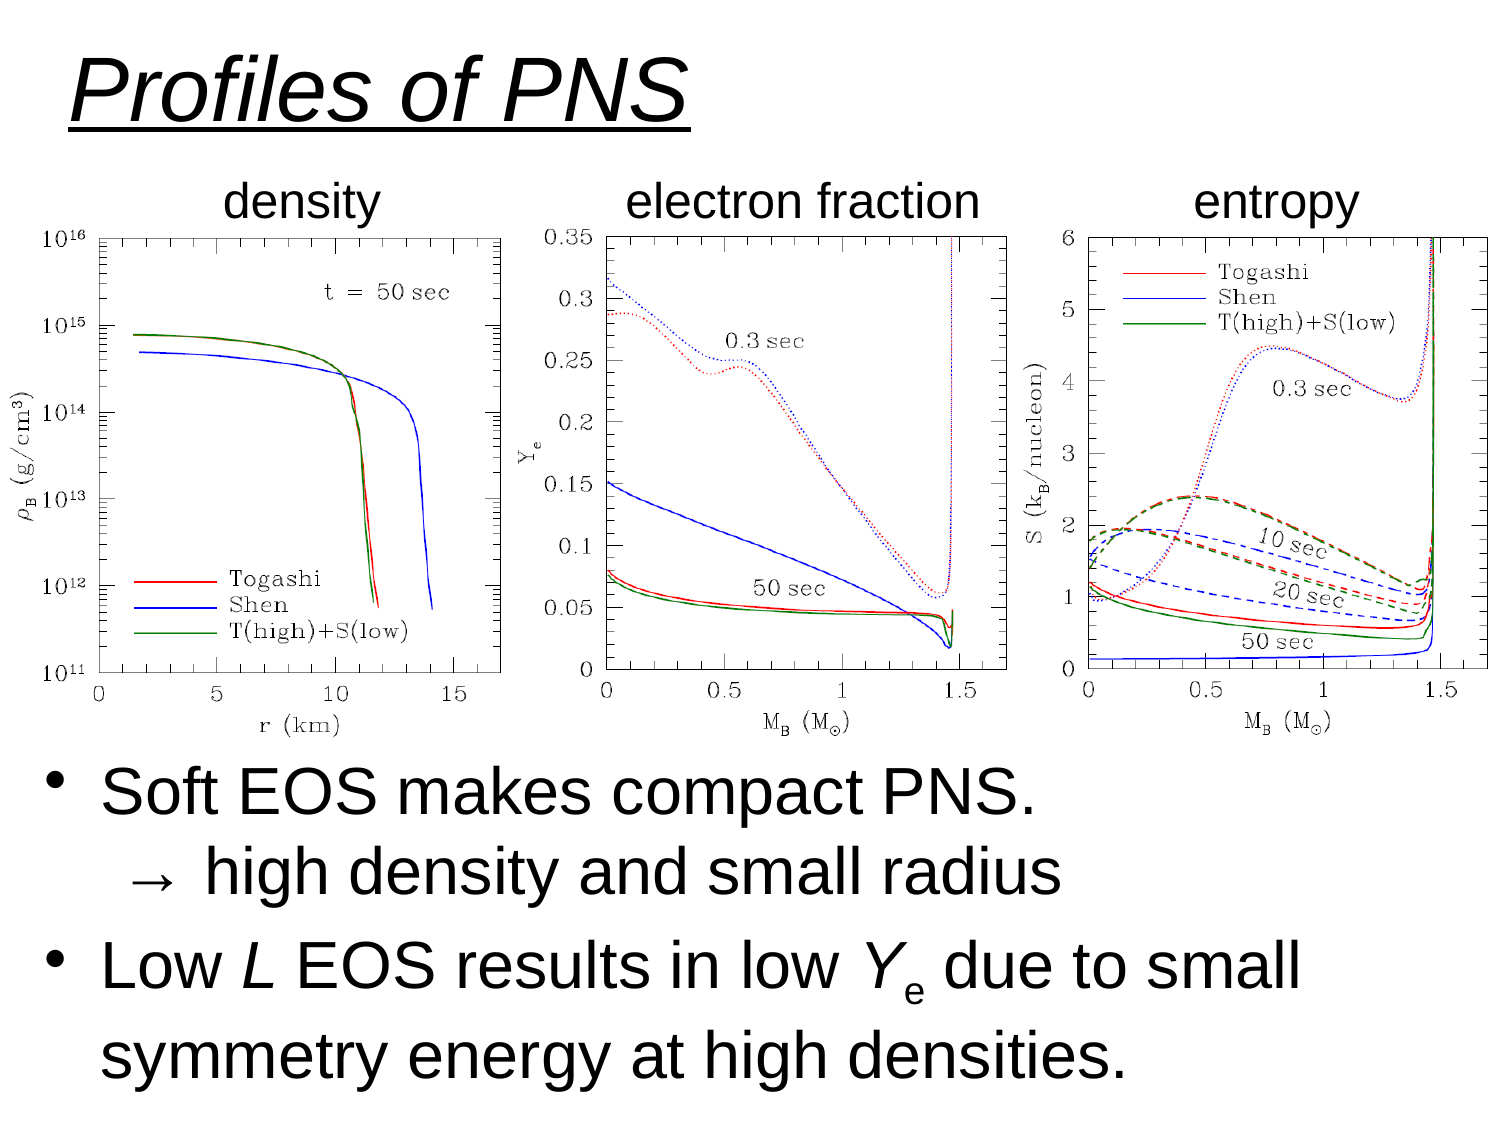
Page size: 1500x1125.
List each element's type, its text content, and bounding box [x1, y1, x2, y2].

text_box density [207, 160, 396, 224]
text_box entropy [1178, 160, 1375, 224]
list Soft EOS makes compact PNS. → high density and small radius Low L EOS results in low Ye due to small symmetry energy at high densities. [29, 748, 1483, 1012]
text_box electron fraction [610, 160, 996, 224]
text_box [5, 225, 1497, 740]
title Profiles of PNS [53, 9, 1425, 161]
